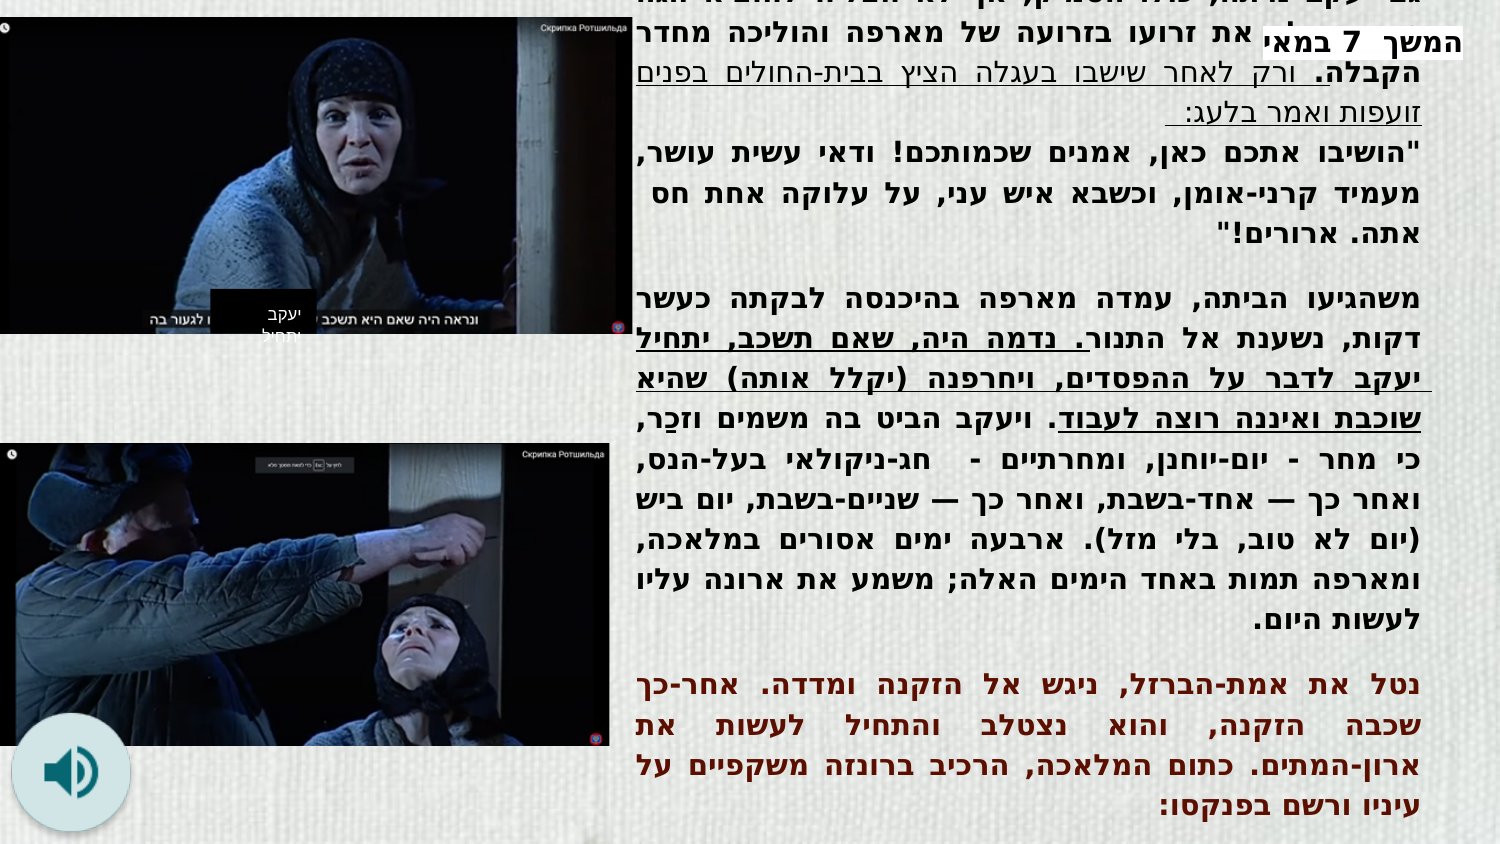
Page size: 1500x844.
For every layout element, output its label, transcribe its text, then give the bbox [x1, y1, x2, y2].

text_box המשך 7 במאי [1139, 8, 1479, 66]
text_box גם יעקב נרתח, כולו הסמיק, אך לא הצליח להוציא הגה מפיו, שילב את זרועו בזרועה של מארפה והוליכה מחדר הקבלה. ורק לאחר שישבו בעגלה הציץ בבית-החולים בפנים זועפות ואמר בלעג: "הושיבו אתכם כאן, אמנים שכמותכם! ודאי עשית עושר, מעמיד קרני-אומן, וכשבא איש עני, על עלוקה אחת חס אתה. ארורים!" משהגיעו הביתה, עמדה מארפה בהיכנסה לבקתה כעשר דקות, נשענת אל התנור. נדמה היה, שאם תשכב, יתחיל יעקב לדבר על ההפסדים, ויחרפנה (יקלל אותה) שהיא שוכבת ואיננה רוצה לעבוד. ויעקב הביט בה משמים וזכַר, כי מחר - יום-יוחנן, ומחרתיים - חג-ניקולאי בעל-הנס, ואחר כך — אחד-בשבת, ואחר כך — שניים-בשבת, יום ביש (יום לא טוב, בלי מזל). ארבעה ימים אסורים במלאכה, ומארפה תמות באחד הימים האלה; משמע את ארונה עליו לעשות היום. נטל את אמת-הברזל, ניגש אל הזקנה ומדדה. אחר-כך שכבה הזקנה, והוא נצטלב והתחיל לעשות את ארון-המתים. כתום המלאכה, הרכיב ברונזה משקפיים על עיניו ורשם בפנקסו: "למארפה איוואנובנה, ארון-מתים 2 רובל, 40 קופיקות." [620, 113, 1437, 806]
picture [0, 0, 1500, 844]
